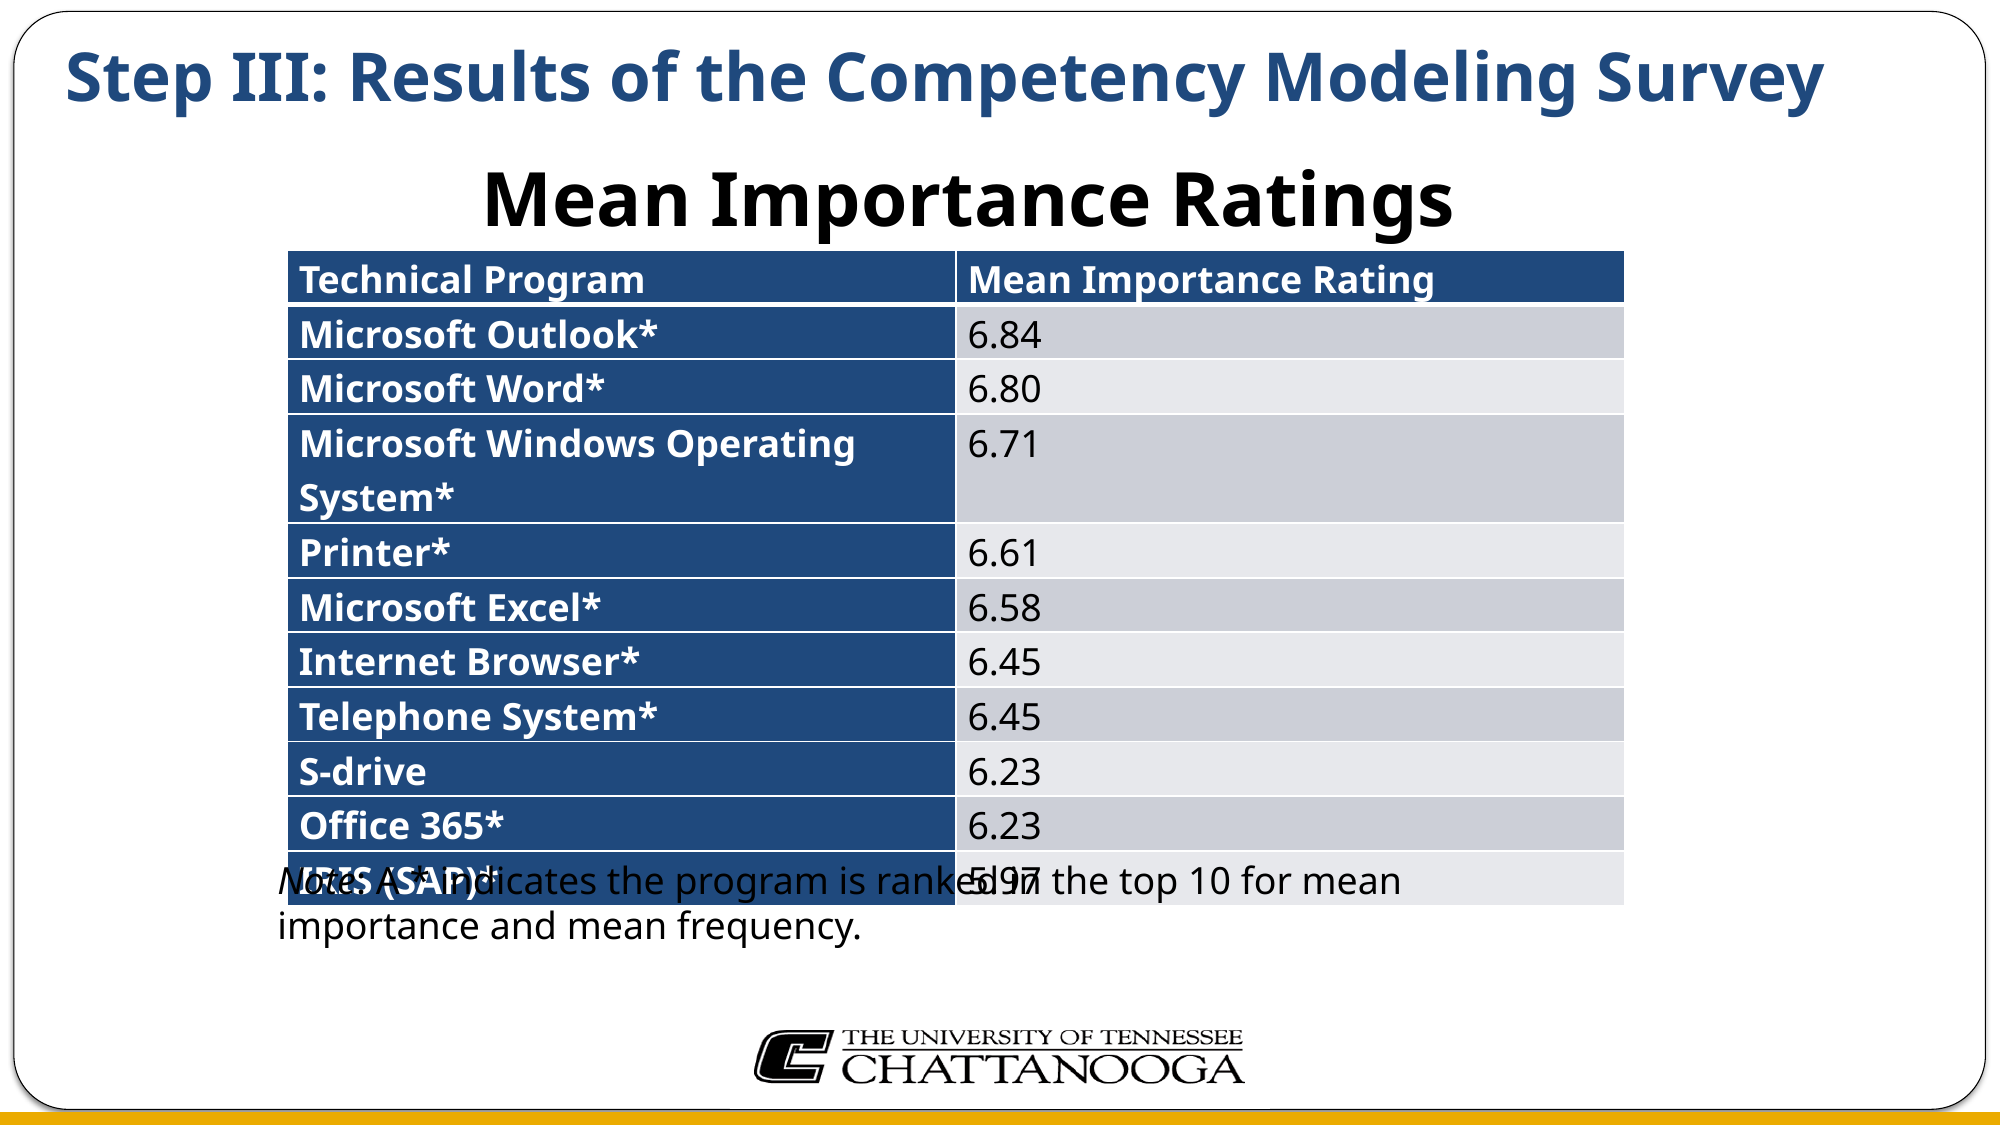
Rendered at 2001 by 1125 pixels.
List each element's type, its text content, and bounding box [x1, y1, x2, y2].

table_cell Microsoft Outlook* [288, 307, 955, 358]
table_cell 6.23 [957, 742, 1624, 795]
table_cell Internet Browser* [288, 633, 955, 686]
table_cell S-drive [288, 742, 955, 795]
picture [0, 1112, 2000, 1125]
table_cell Microsoft Word* [288, 360, 955, 413]
title Step III: Results of the Competency Modeling Survey [49, 24, 1901, 131]
table_cell 6.23 [957, 797, 1624, 849]
table_cell 6.71 [957, 415, 1624, 522]
text_box Mean Importance Ratings [287, 143, 1650, 294]
table_cell 6.45 [957, 688, 1624, 741]
picture [729, 1000, 1270, 1109]
table_cell 6.84 [957, 307, 1624, 358]
table_header Technical Program [288, 294, 955, 302]
table_cell 6.58 [957, 579, 1624, 631]
table_cell 6.80 [957, 360, 1624, 413]
table_header Mean Importance Rating [957, 294, 1624, 302]
table_cell 6.45 [957, 633, 1624, 686]
table_cell Office 365* [288, 797, 955, 849]
table_cell Microsoft Excel* [288, 579, 955, 631]
table_cell 6.61 [957, 524, 1624, 577]
text_box Note: A * indicates the program is ranked in the top 10 for mean importance and mean frequency. [262, 849, 1625, 1000]
table_cell Telephone System* [288, 688, 955, 741]
table_cell Printer* [288, 524, 955, 577]
table_cell Microsoft Windows Operating System* [288, 415, 955, 522]
